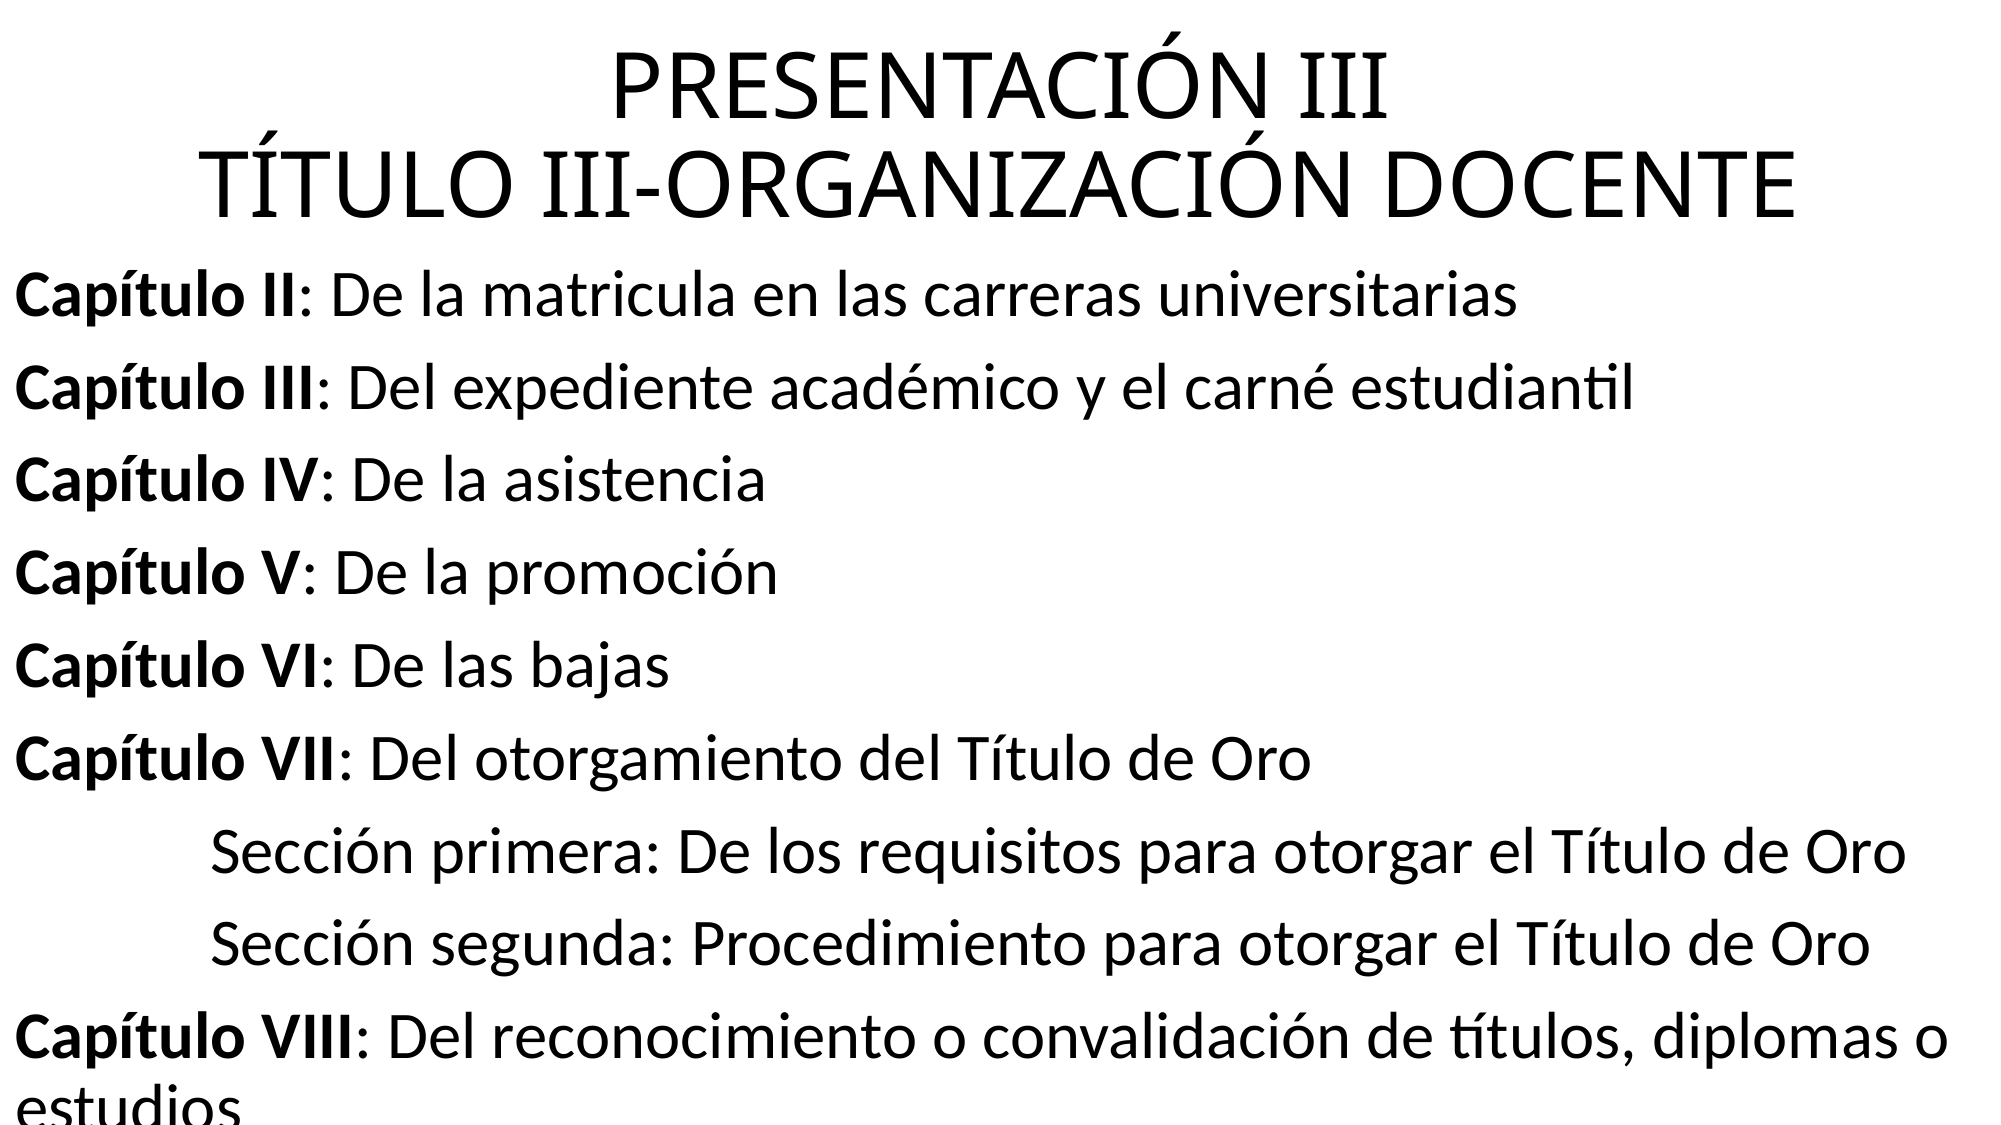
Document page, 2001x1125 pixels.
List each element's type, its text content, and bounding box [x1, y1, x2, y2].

list Capítulo II: De la matricula en las carreras universitarias Capítulo III: Del expediente académico y el carné estudiantil Capítulo IV: De la asistencia Capítulo V: De la promoción Capítulo VI: De las bajas Capítulo VII: Del otorgamiento del Título de Oro Sección primera: De los requisitos para otorgar el Título de Oro Sección segunda: Procedimiento para otorgar el Título de Oro Capítulo VIII: Del reconocimiento o convalidación de títulos, diplomas o estudios [0, 251, 1982, 1125]
title PRESENTACIÓN III TÍTULO III-ORGANIZACIÓN DOCENTE [0, 0, 2000, 278]
